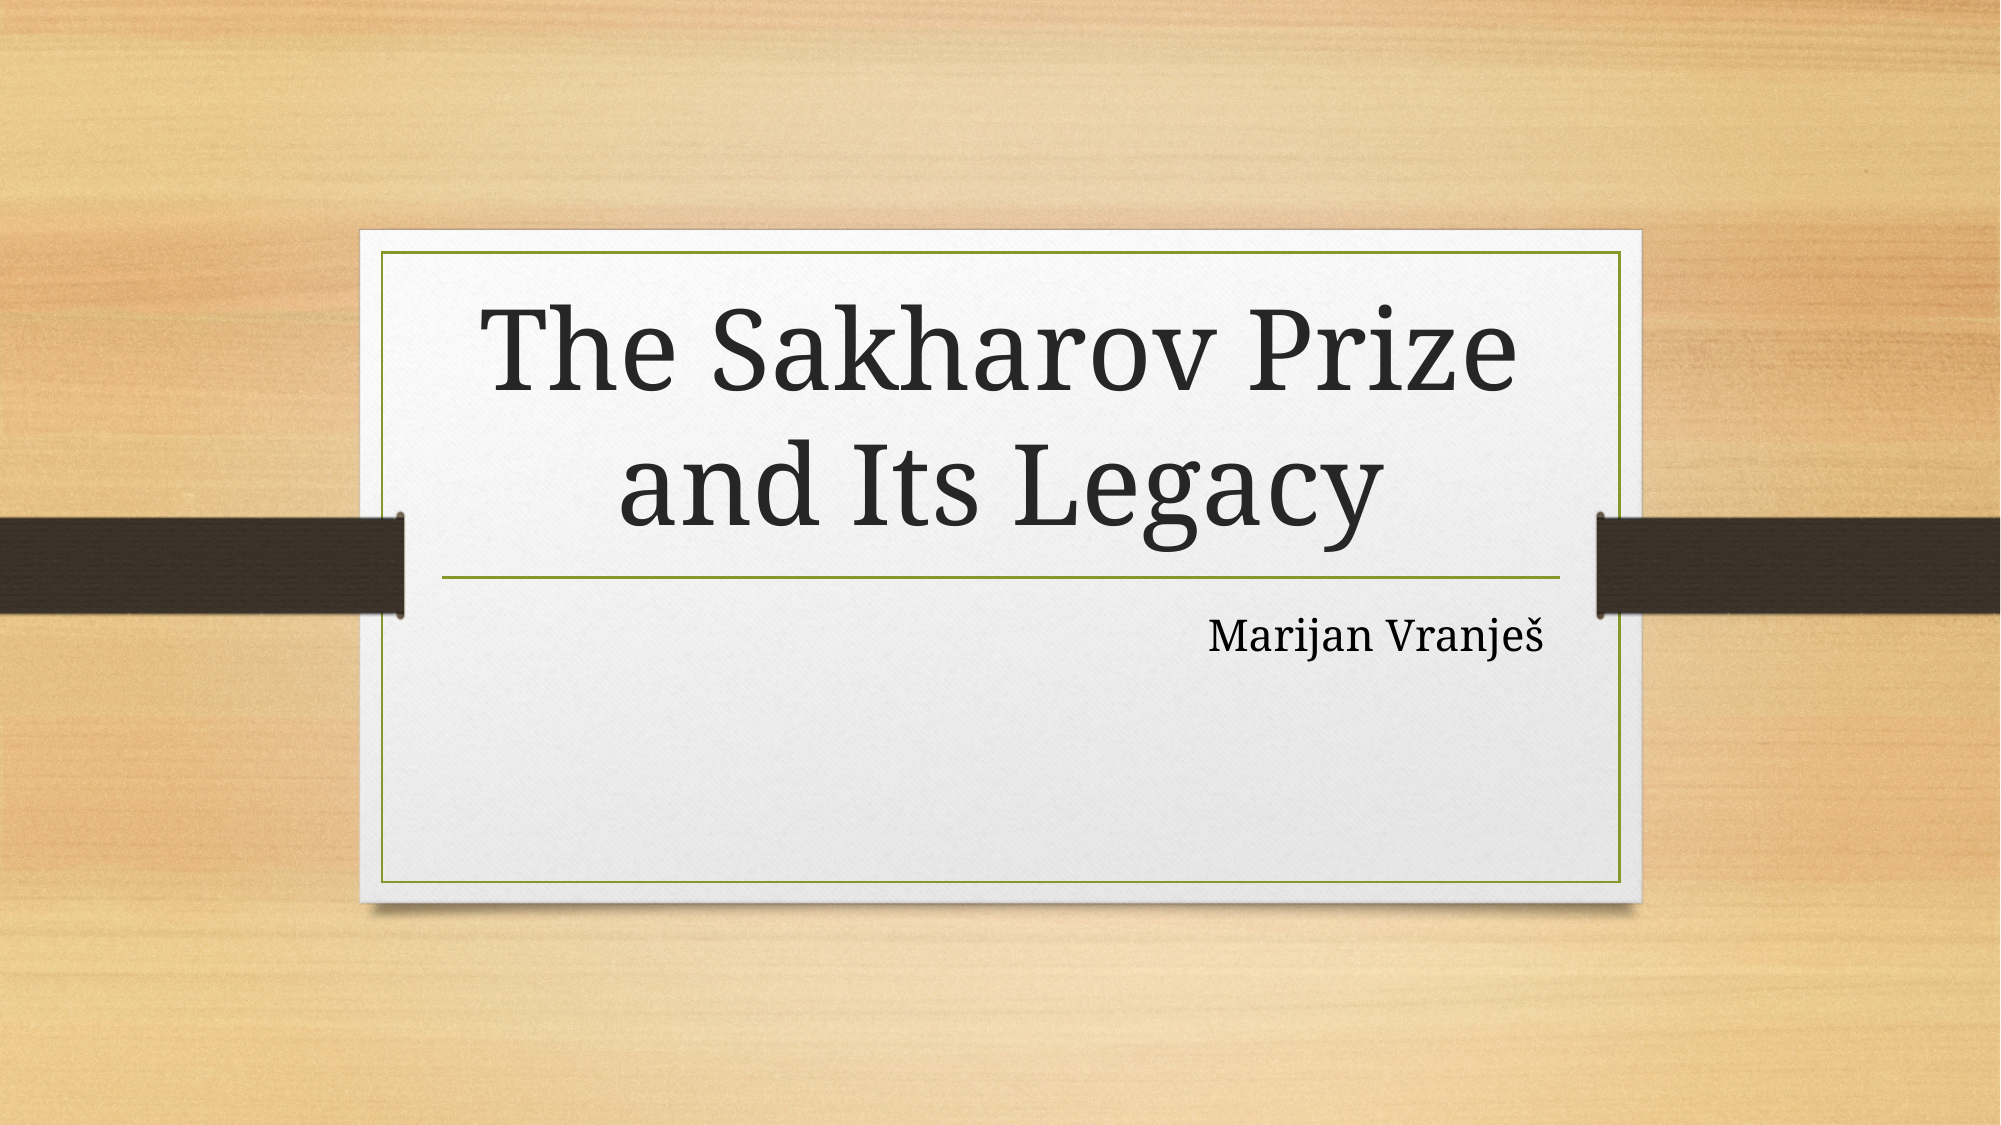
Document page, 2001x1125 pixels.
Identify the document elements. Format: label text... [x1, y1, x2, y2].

subtitle Marijan Vranješ [441, 600, 1560, 817]
title The Sakharov Prize and Its Legacy [441, 306, 1560, 556]
picture [0, 0, 2001, 1125]
